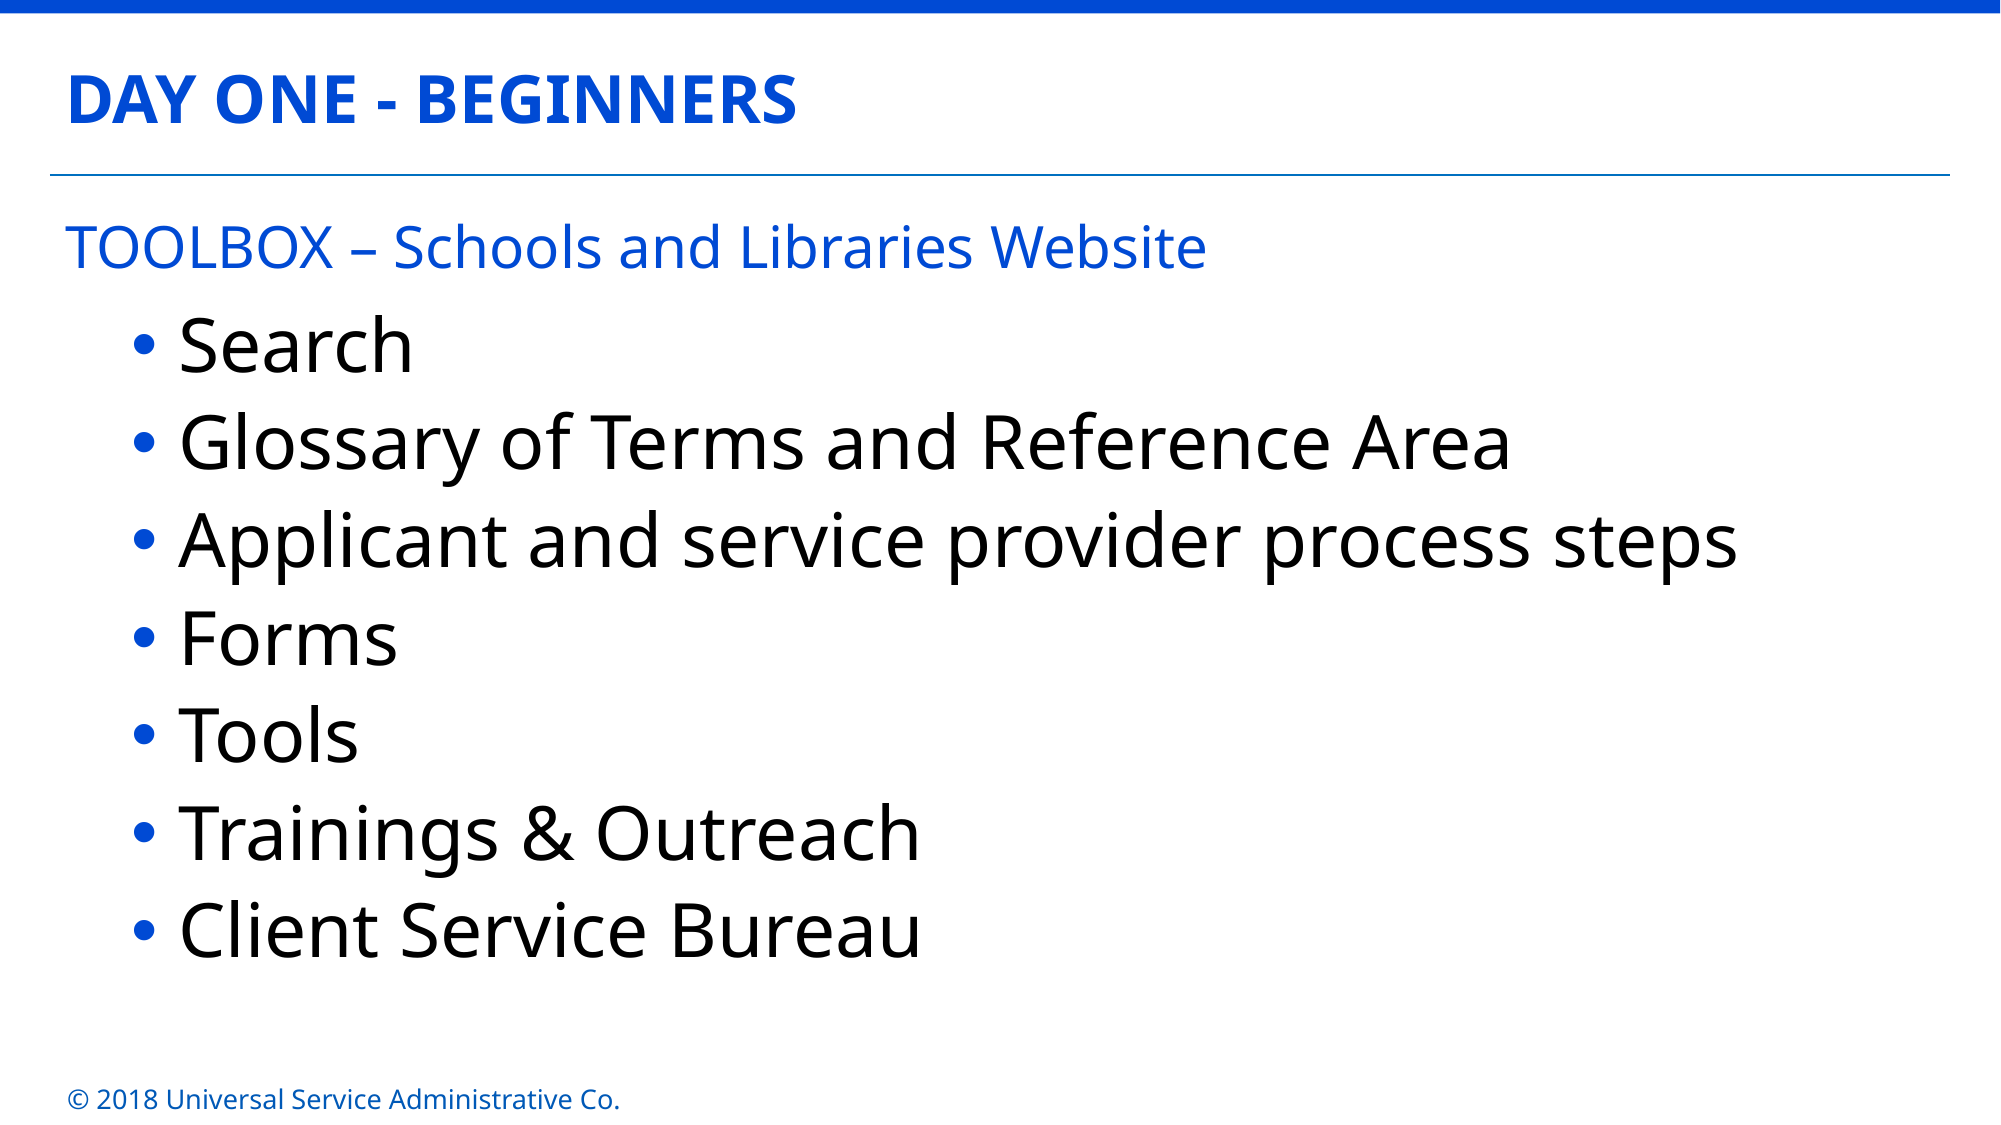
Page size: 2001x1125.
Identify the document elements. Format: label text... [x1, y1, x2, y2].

list DAY ONE - BEGINNERS [50, 50, 1950, 155]
list Search Glossary of Terms and Reference Area Applicant and service provider process steps Forms Tools Trainings & Outreach Client Service Bureau [50, 300, 1950, 1018]
footer © 2018 Universal Service Administrative Co. [50, 1084, 1333, 1125]
title TOOLBOX – Schools and Libraries Website [50, 200, 1950, 300]
